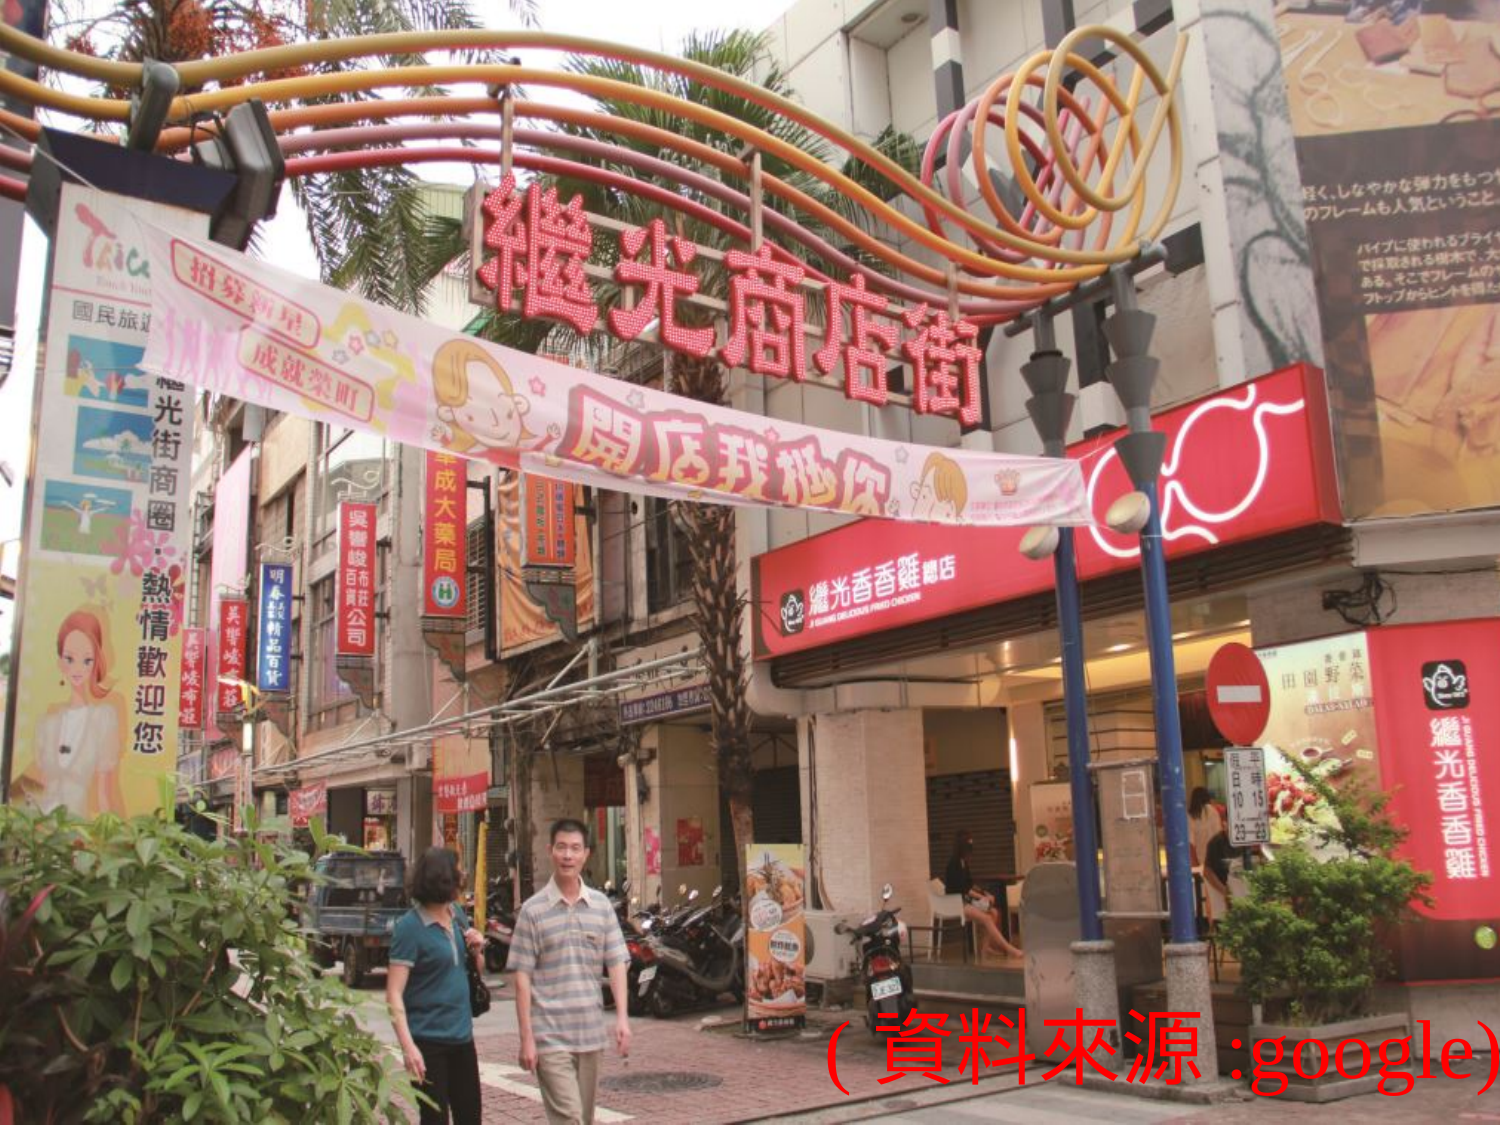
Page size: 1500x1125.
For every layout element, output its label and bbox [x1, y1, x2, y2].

list [0, 0, 1500, 1125]
